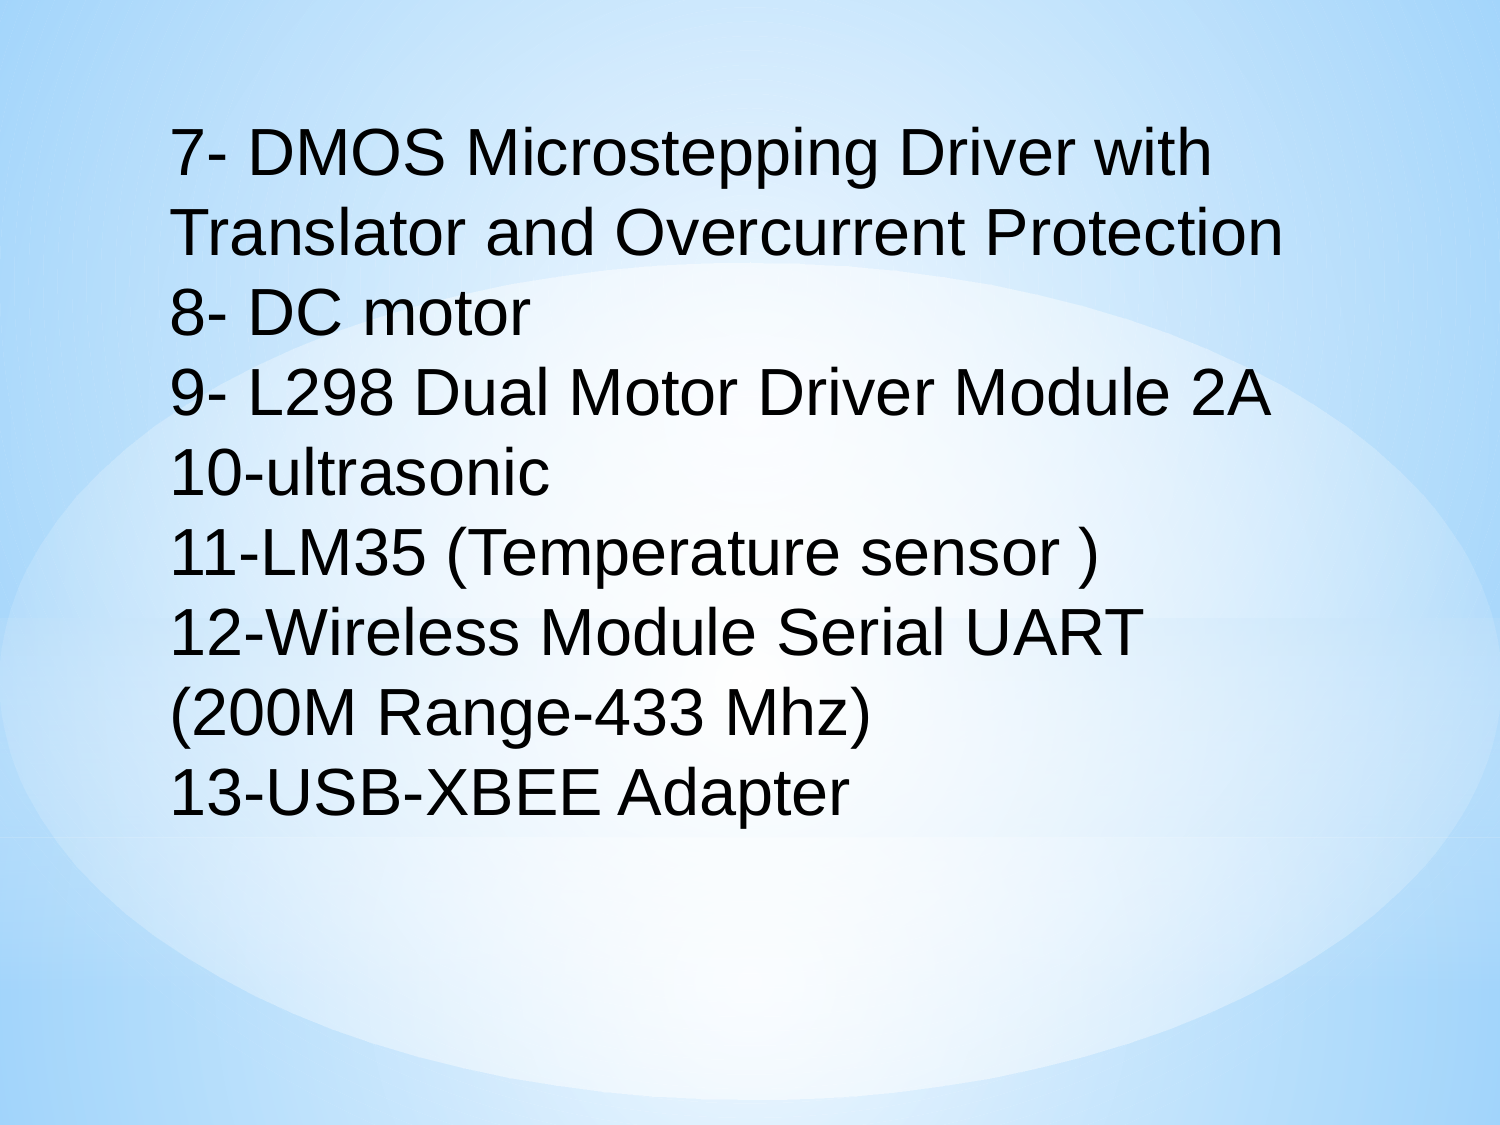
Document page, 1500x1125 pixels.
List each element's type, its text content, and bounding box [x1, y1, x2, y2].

text_box 7- DMOS Microstepping Driver with Translator and Overcurrent Protection 8- DC motor 9- L298 Dual Motor Driver Module 2A 10-ultrasonic 11-LM35 (Temperature sensor ) 12-Wireless Module Serial UART (200M Range-433 Mhz) 13-USB-XBEE Adapter [154, 101, 1313, 917]
